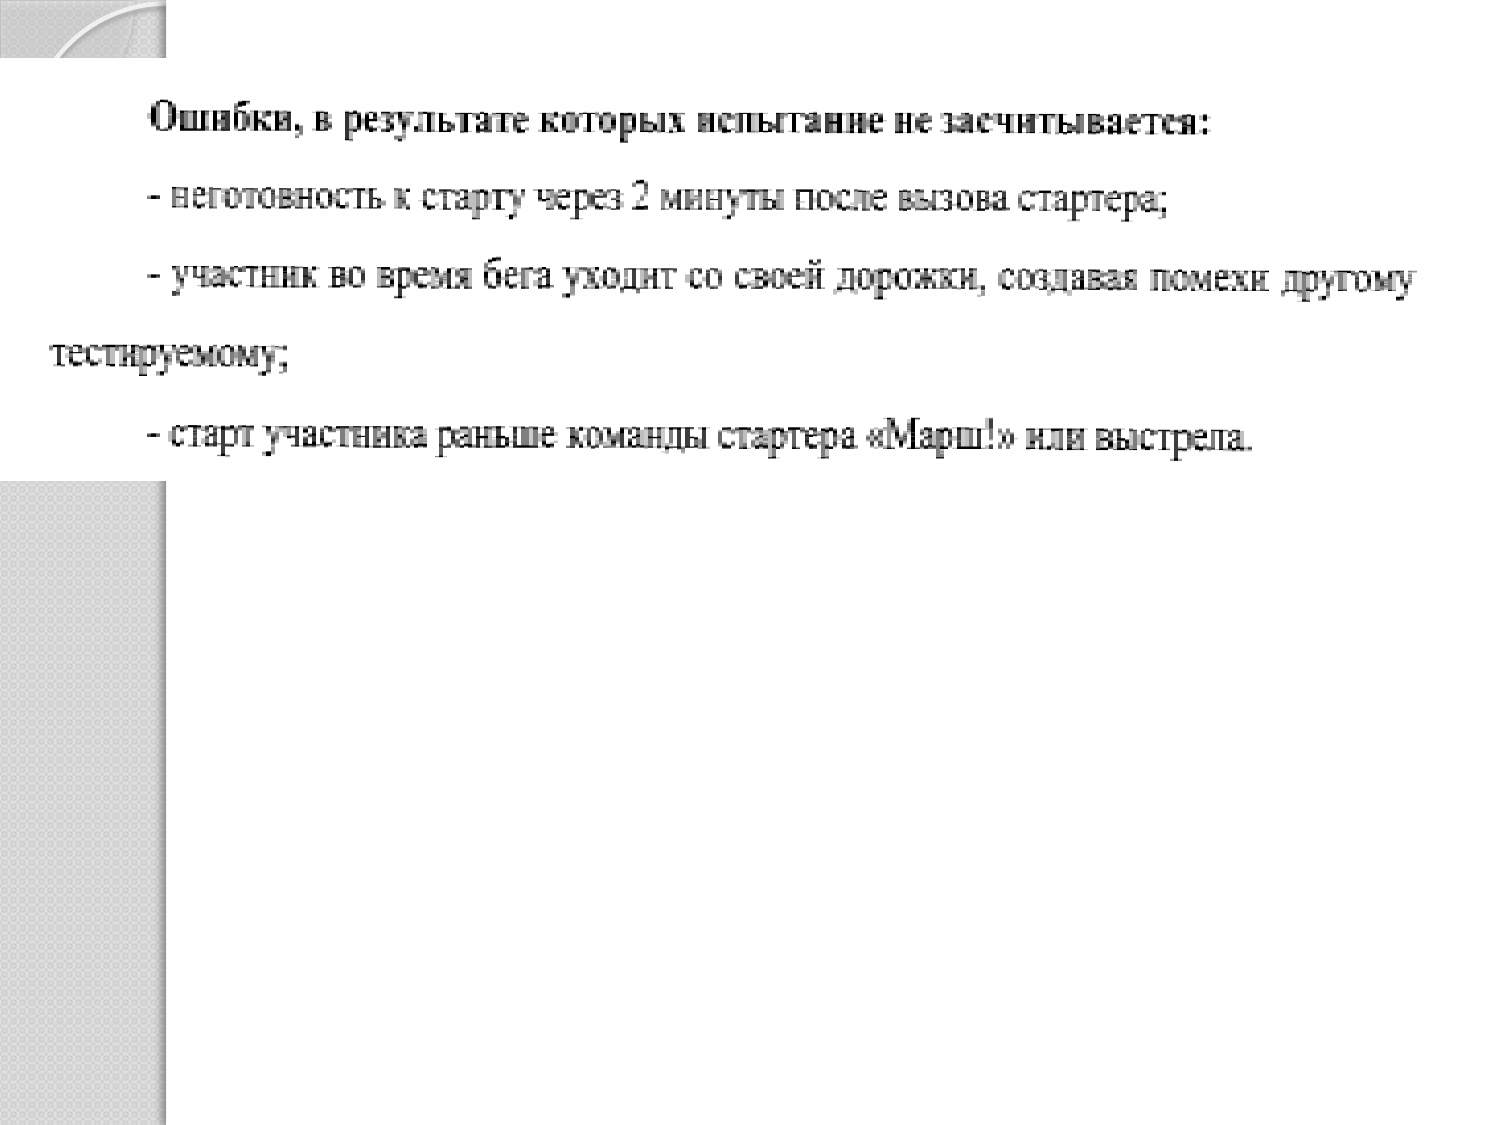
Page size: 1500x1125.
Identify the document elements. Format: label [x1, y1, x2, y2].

list [0, 58, 1454, 481]
